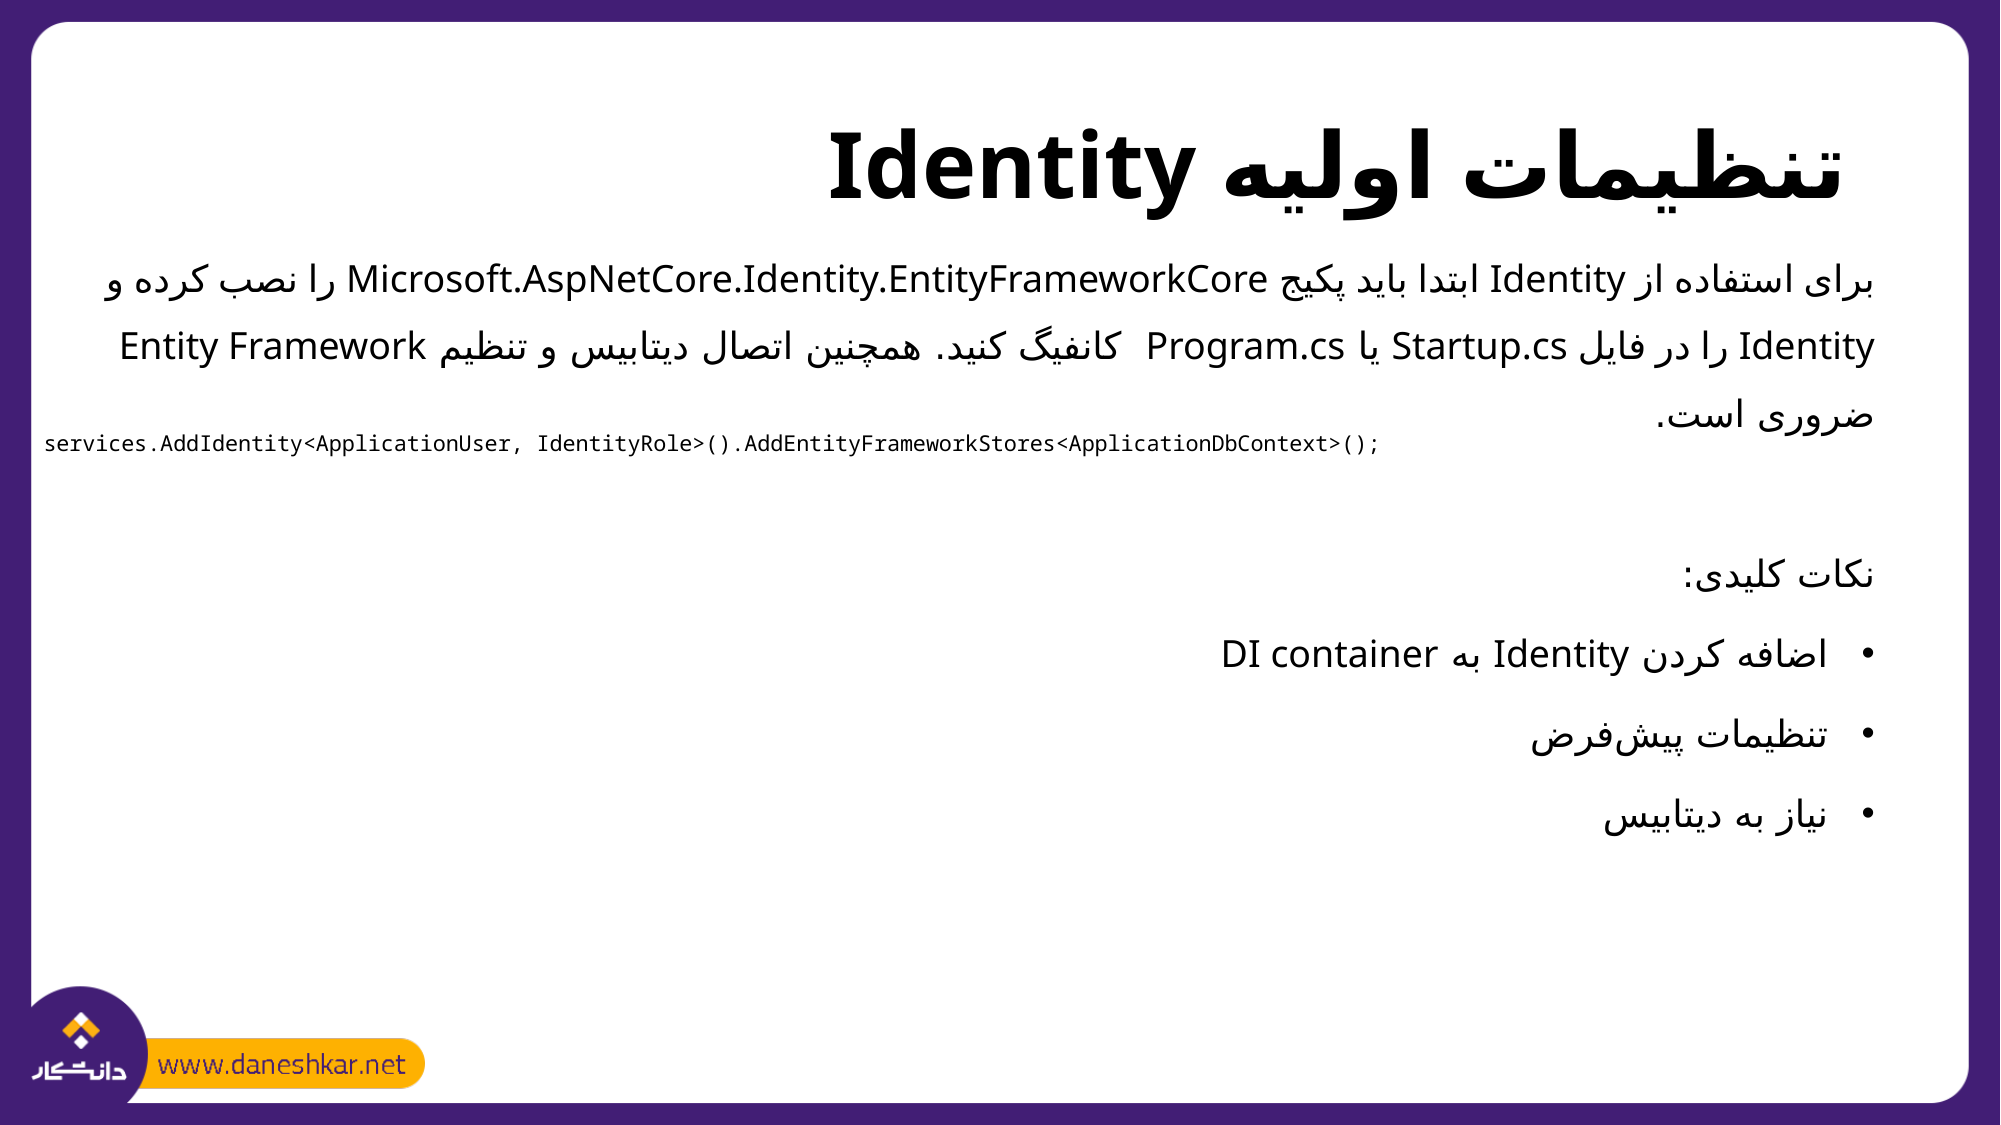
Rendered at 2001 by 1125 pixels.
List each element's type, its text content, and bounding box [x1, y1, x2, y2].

text_box برای استفاده از Identity ابتدا باید پکیج Microsoft.AspNetCore.Identity.EntityFrameworkCore را نصب کرده و Identity را در فایل Startup.cs یا Program.cs کانفیگ کنید. همچنین اتصال دیتابیس و تنظیم Entity Framework ضروری است. نکات کلیدی: اضافه کردن Identity به DI container تنظیمات پیش‌فرض نیاز به دیتابیس [74, 224, 1875, 843]
picture [0, 0, 2000, 1125]
text_box services.AddIdentity<ApplicationUser, IdentityRole>().AddEntityFrameworkStores<ApplicationDbContext>(); [28, 396, 1398, 464]
title تنظیمات اولیه Identity [137, 59, 1863, 224]
